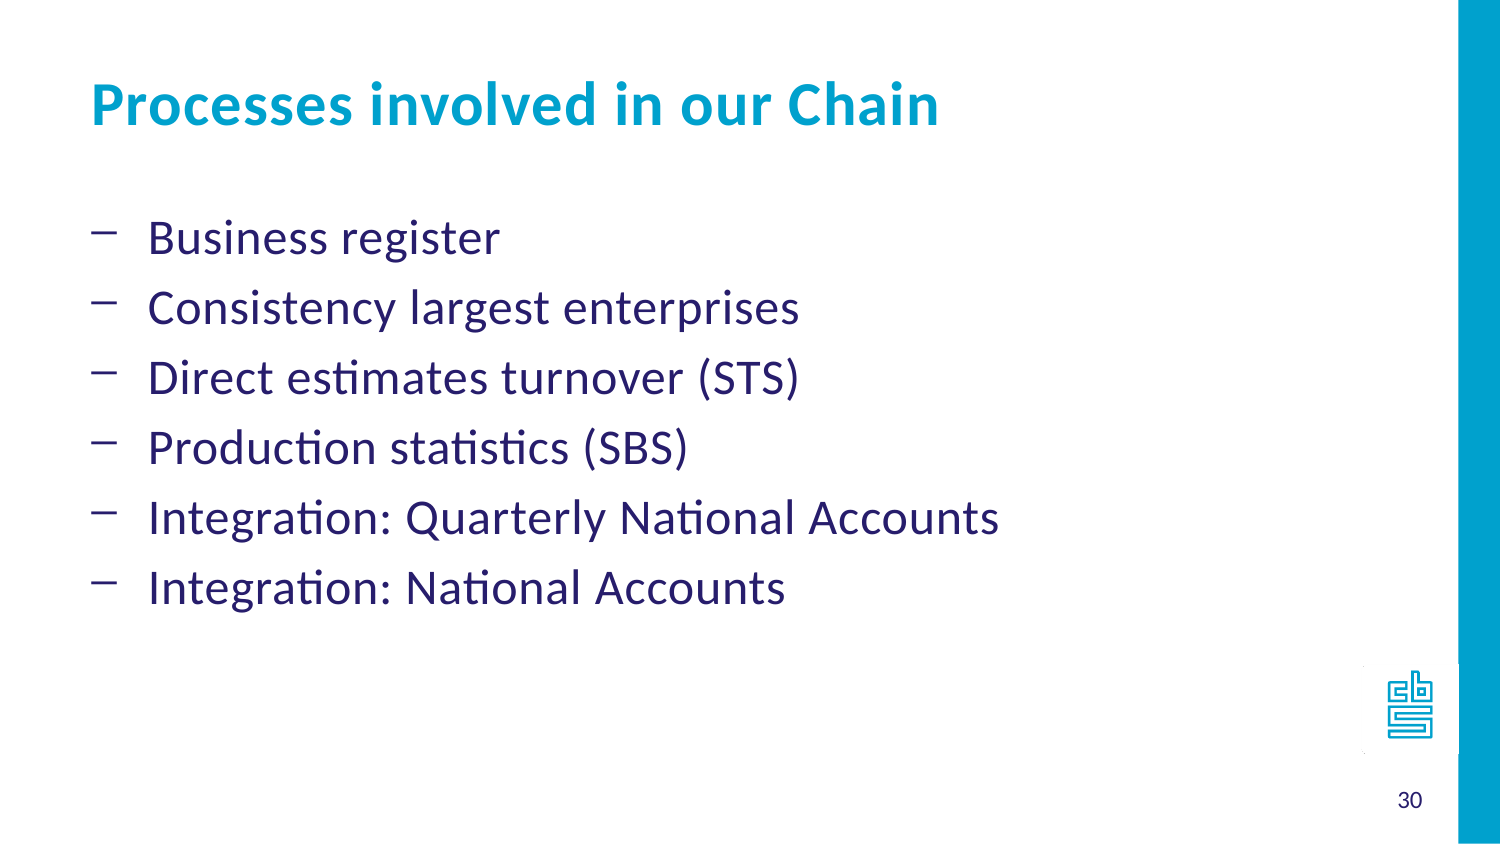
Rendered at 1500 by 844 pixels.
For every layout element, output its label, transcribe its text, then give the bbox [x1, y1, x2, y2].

list Business register Consistency largest enterprises Direct estimates turnover (STS) Production statistics (SBS) Integration: Quarterly National Accounts Integration: National Accounts [76, 197, 1329, 765]
slide_number 30 [1361, 772, 1459, 826]
picture [1361, 664, 1458, 754]
list Processes involved in our Chain [76, 55, 1329, 151]
